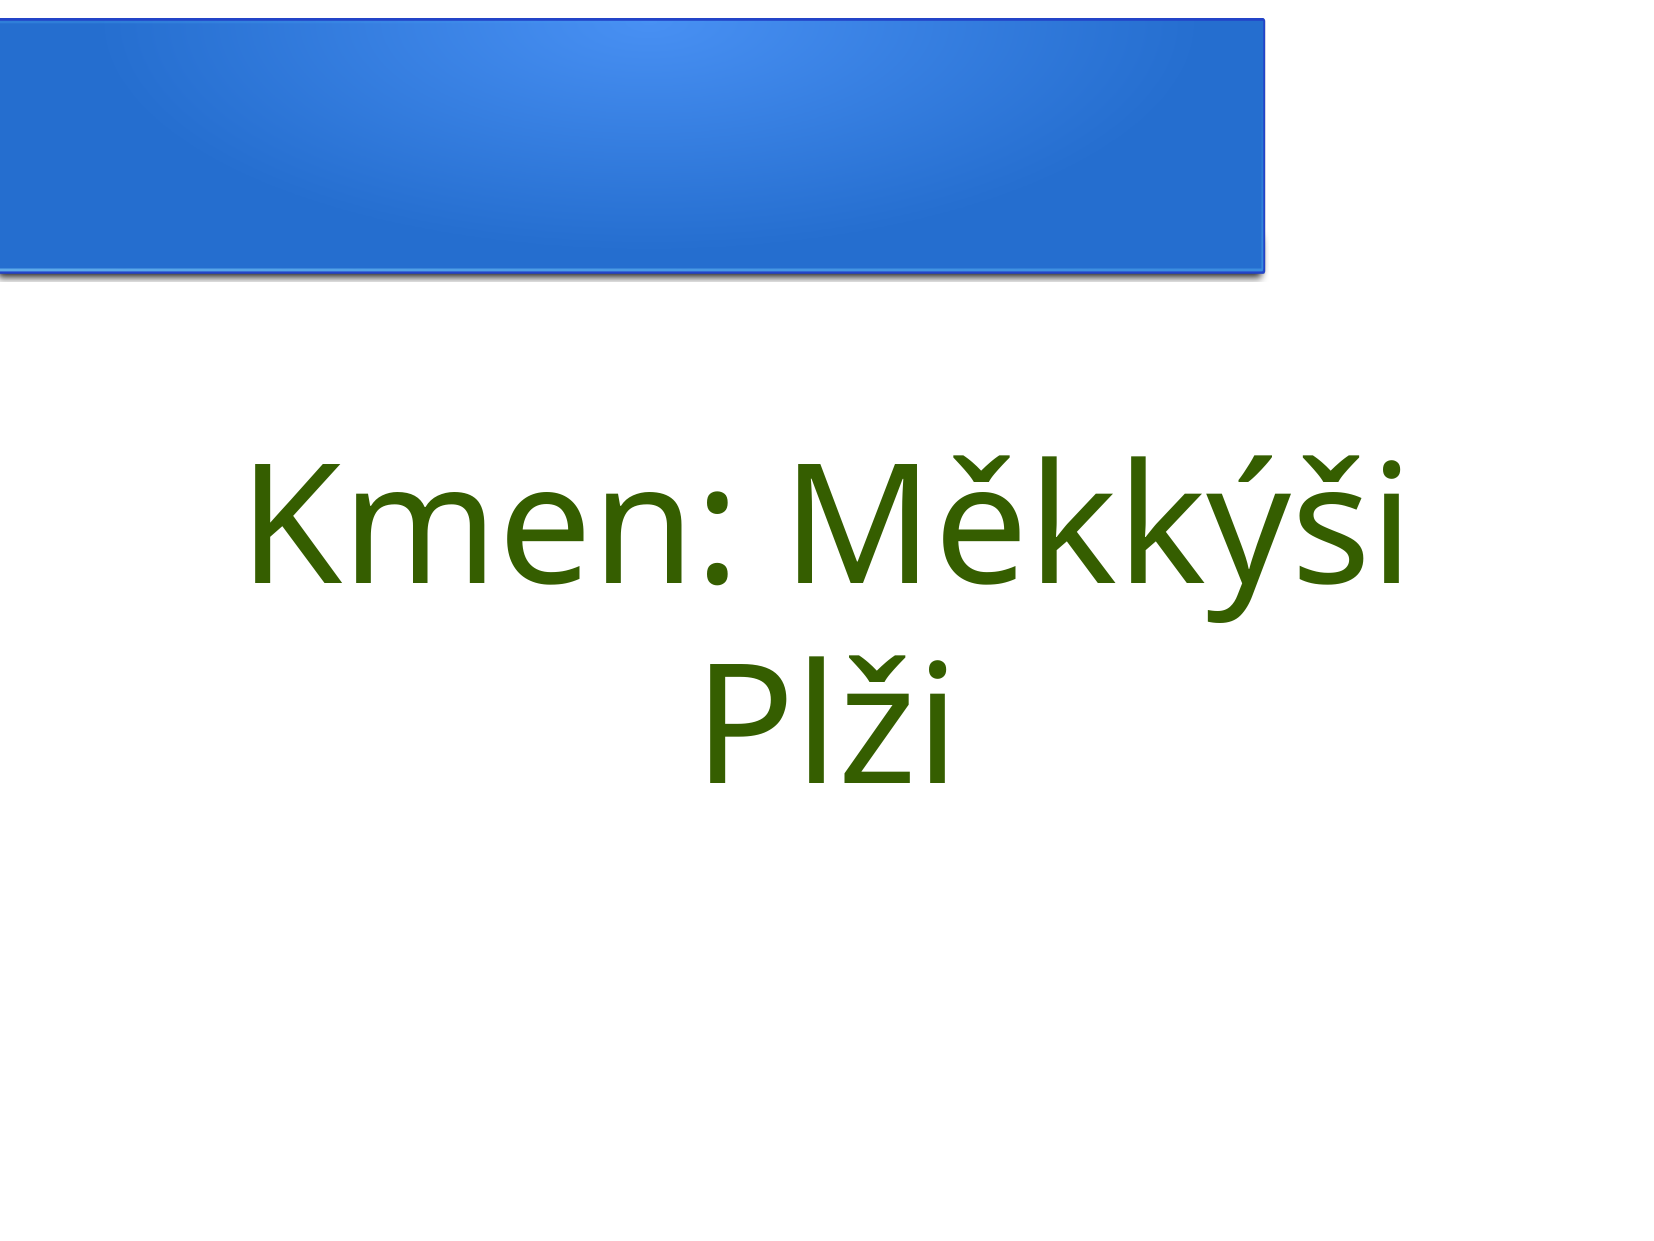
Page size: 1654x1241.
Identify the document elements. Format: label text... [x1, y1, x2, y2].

picture [0, 17, 1269, 282]
title Kmen: Měkkýši Plži [82, 384, 1571, 850]
